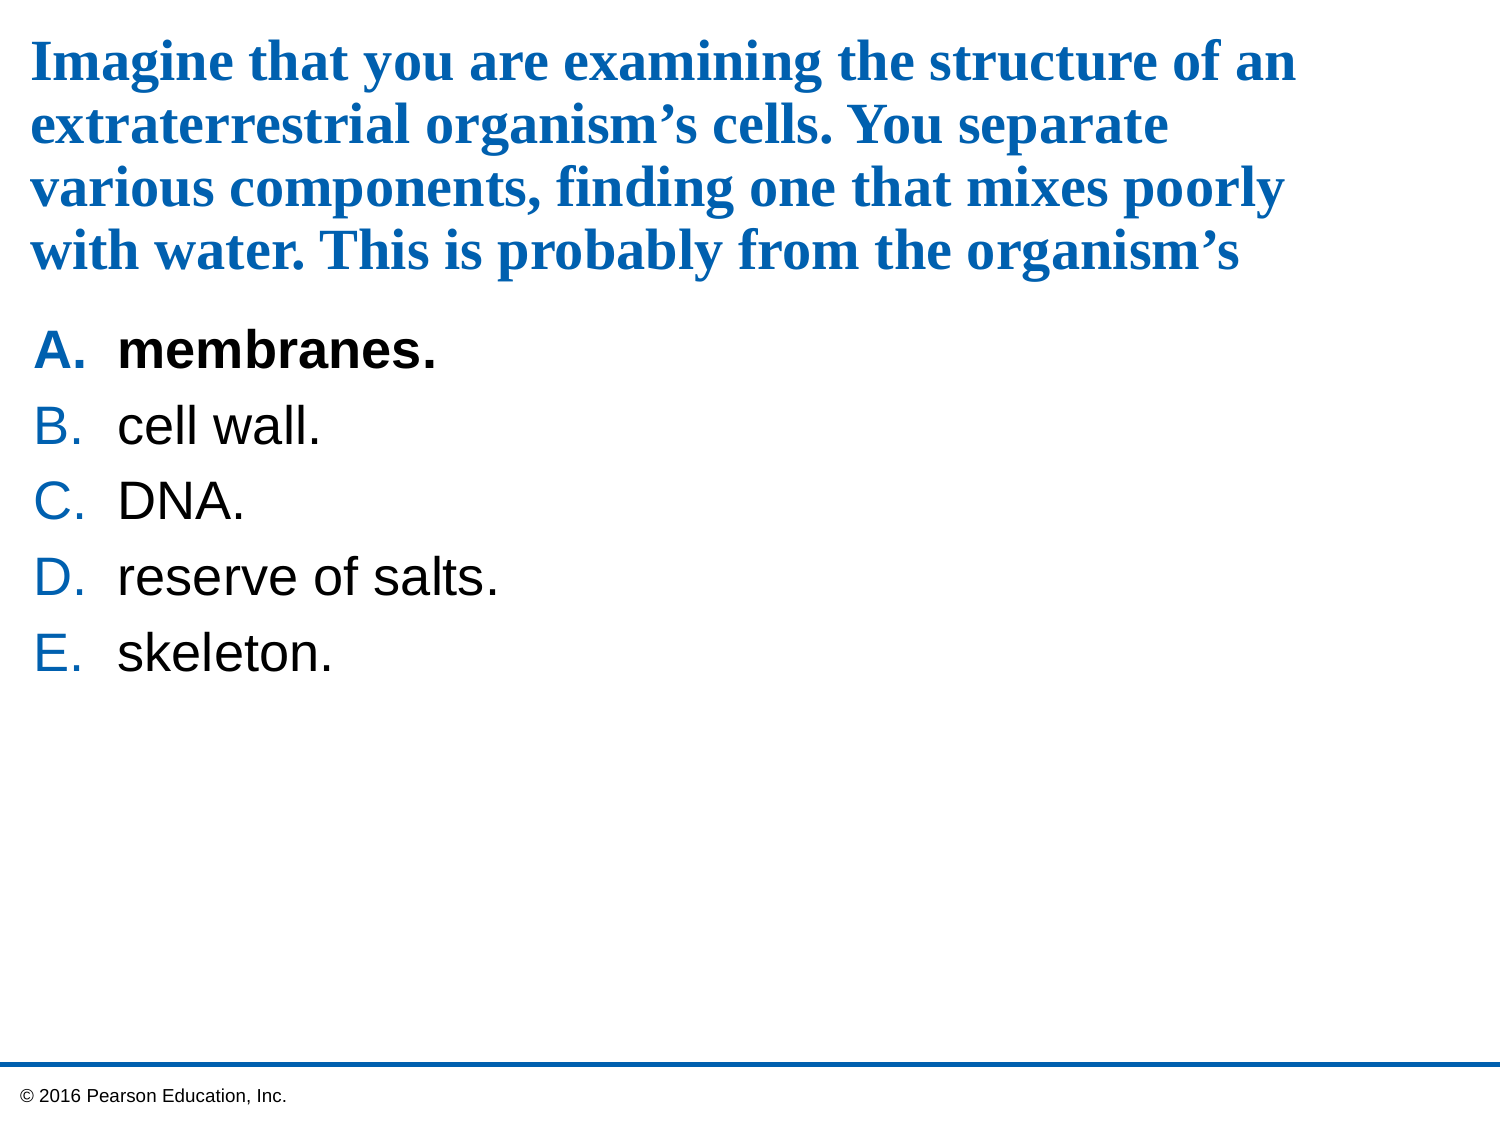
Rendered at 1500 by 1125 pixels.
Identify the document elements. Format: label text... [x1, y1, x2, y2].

title Imagine that you are examining the structure of an extraterrestrial organism’s cells. You separate various components, finding one that mixes poorly with water. This is probably from the organism’s [29, 29, 1470, 292]
footer © 2016 Pearson Education, Inc. [0, 1064, 507, 1125]
list membranes. cell wall. DNA. reserve of salts. skeleton. [23, 314, 1464, 1043]
